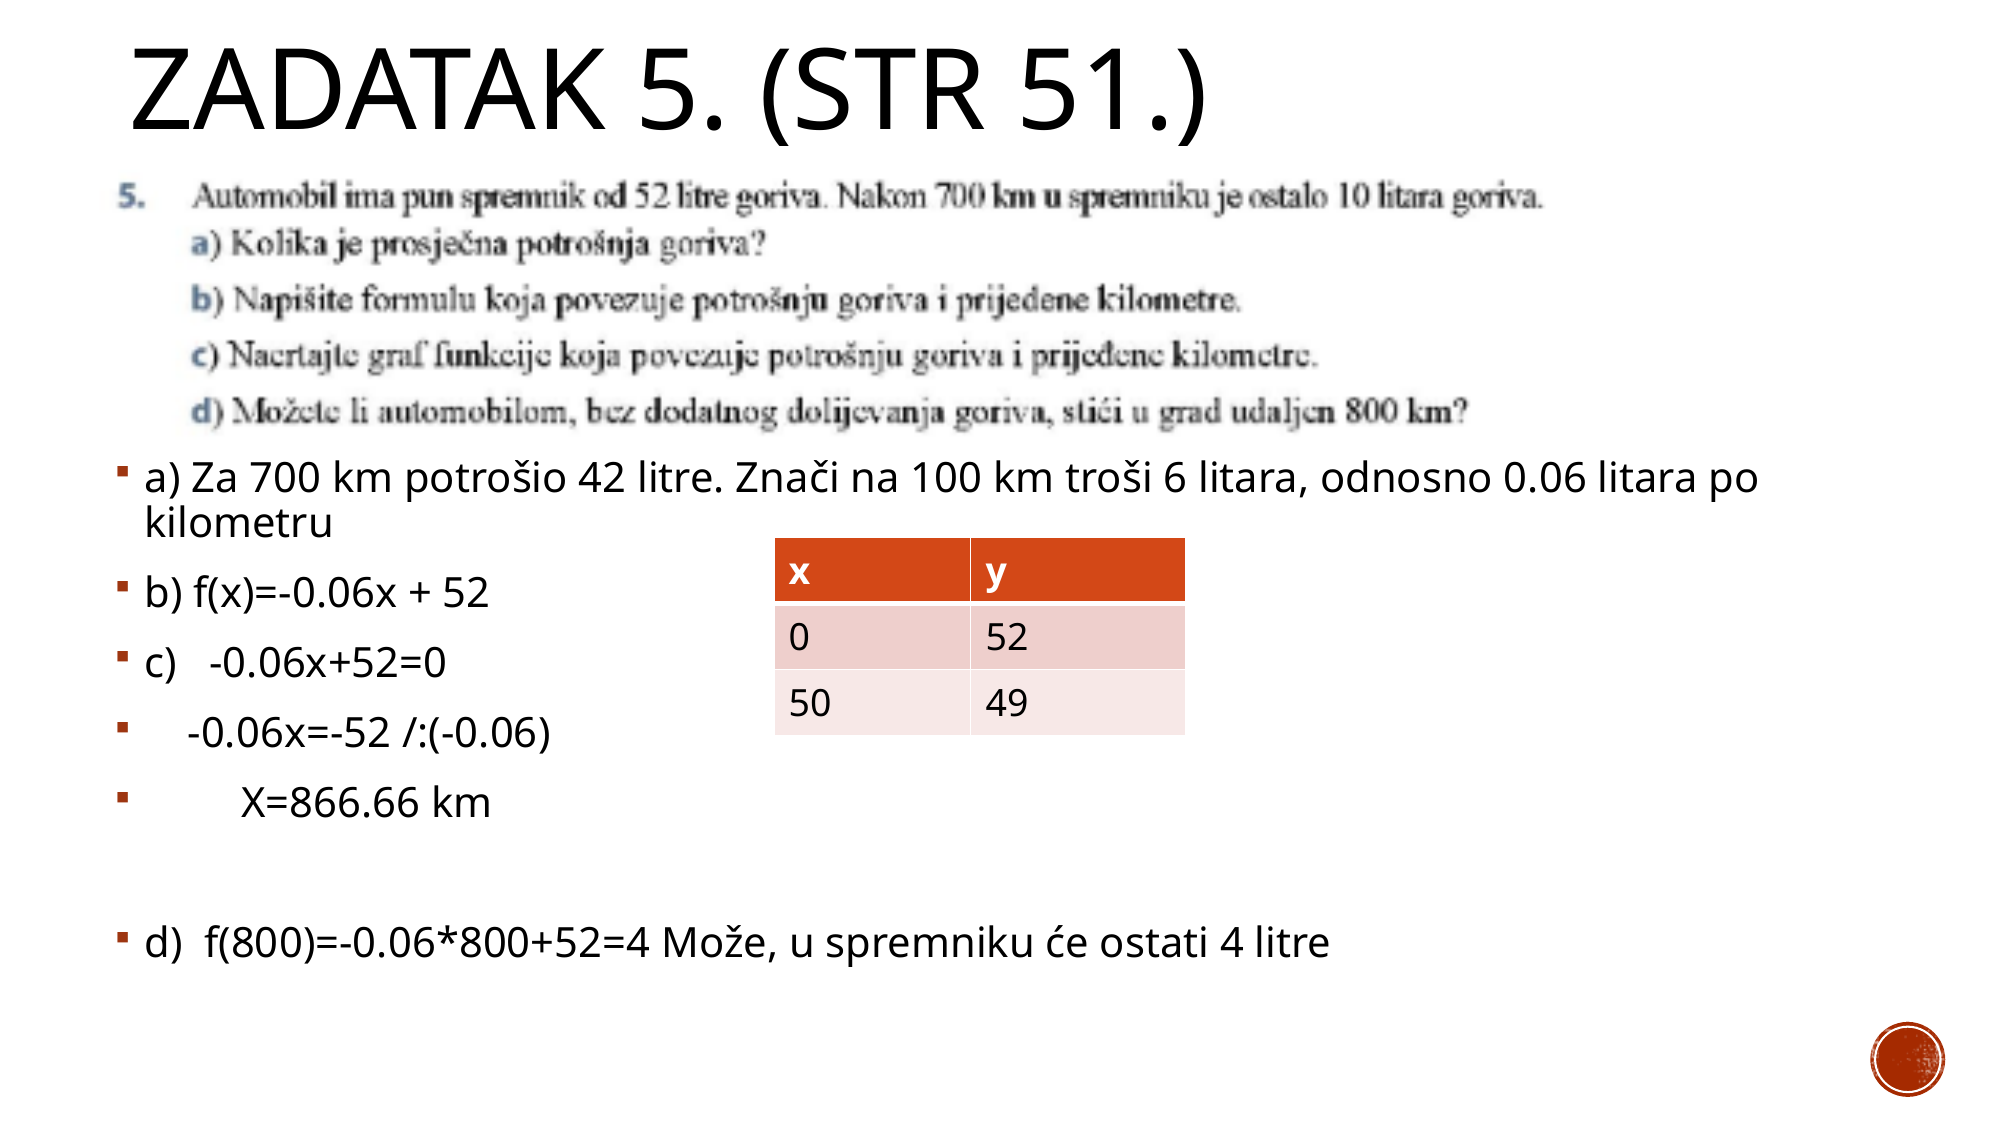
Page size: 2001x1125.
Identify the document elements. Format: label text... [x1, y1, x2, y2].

picture [86, 146, 1675, 449]
table_header y [971, 538, 1185, 601]
table_cell 49 [971, 670, 1185, 735]
title Zadatak 5. (str 51.) [114, 19, 1636, 146]
table_header x [775, 538, 970, 601]
table_cell 52 [971, 606, 1185, 669]
list a) Za 700 km potrošio 42 litre. Znači na 100 km troši 6 litara, odnosno 0.06 litara po kilometru b) f(x)=-0.06x + 52 c) -0.06x+52=0 -0.06x=-52 /:(-0.06) X=866.66 km d) f(800)=-0.06*800+52=4 Može, u spremniku će ostati 4 litre [99, 448, 1826, 1013]
table_cell 50 [775, 670, 970, 735]
table_cell 0 [775, 606, 970, 669]
